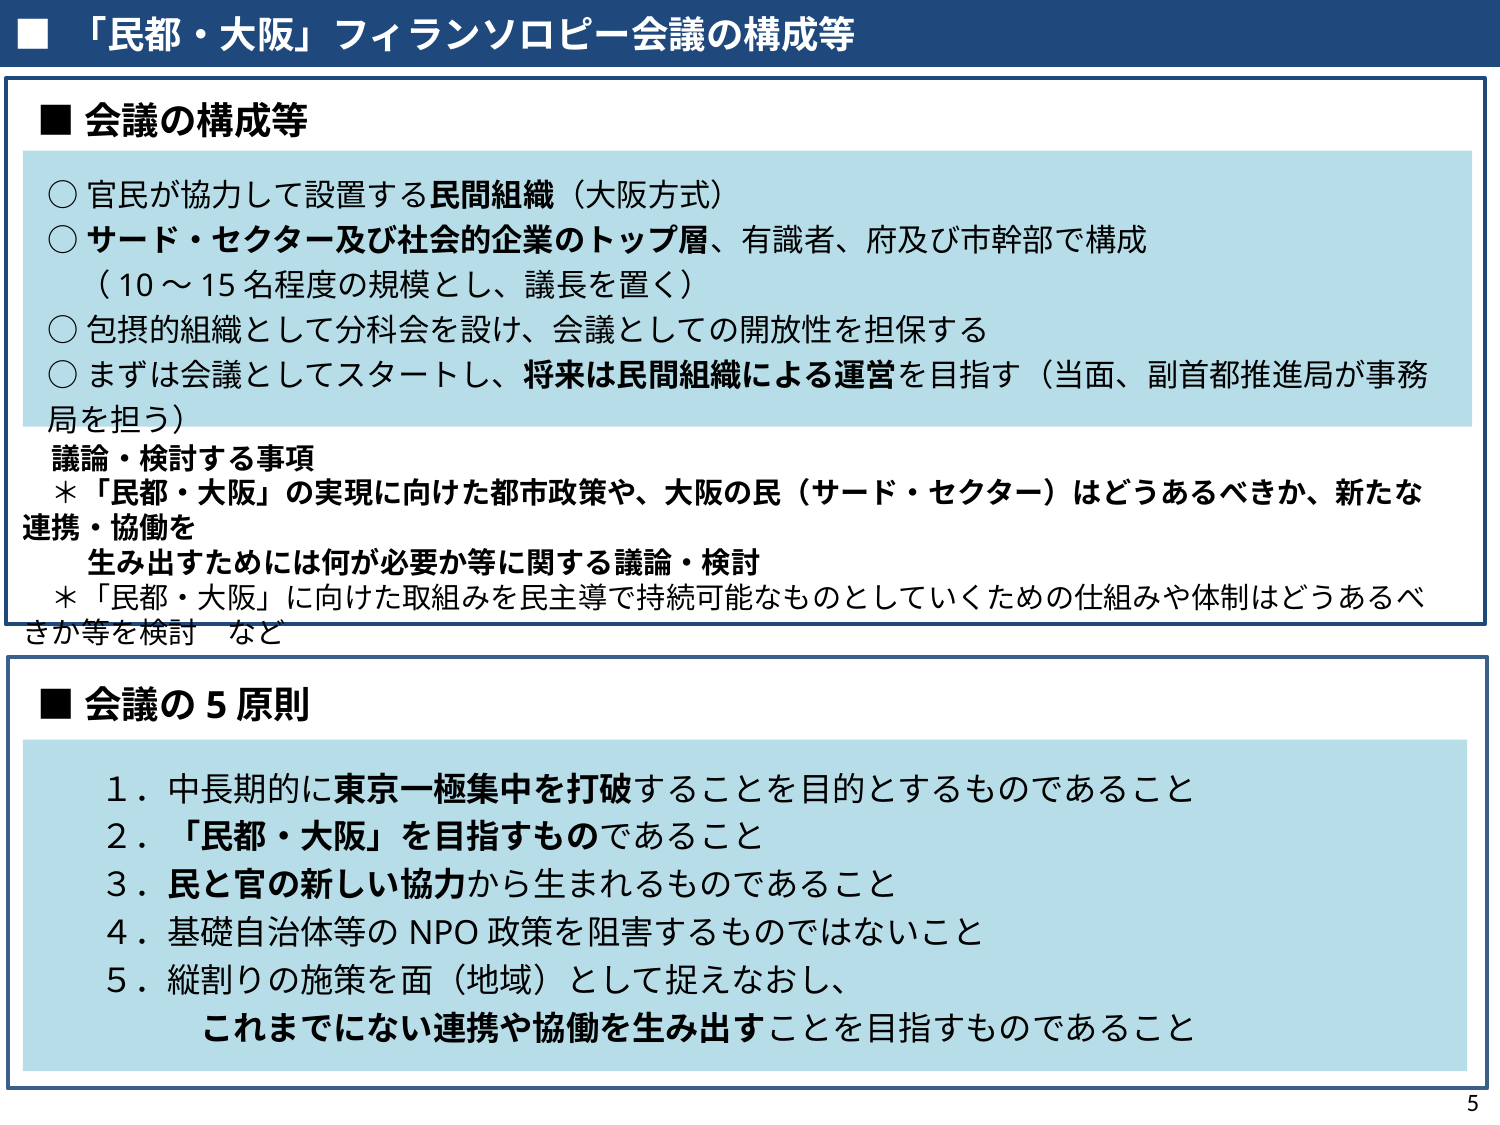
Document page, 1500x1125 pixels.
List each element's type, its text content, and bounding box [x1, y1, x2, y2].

text_box [6, 655, 1489, 1090]
text_box ○官民が協力して設置する民間組織（大阪方式） ○サード・セクター及び社会的企業のトップ層、有識者、府及び市幹部で構成 （10～15名程度の規模とし、議長を置く） ○包摂的組織として分科会を設け、会議としての開放性を担保する ○まずは会議としてスタートし、将来は民間組織による運営を目指す（当面、副首都推進局が事務局を担う） [31, 159, 1469, 430]
text_box １．中長期的に東京一極集中を打破することを目的とするものであること ２．「民都・大阪」を目指すものであること ３．民と官の新しい協力から生まれるものであること ４．基礎自治体等のNPO政策を阻害するものではないこと ５．縦割りの施策を面（地域）として捉えなおし、 これまでにない連携や協働を生み出すことを目指すものであること [51, 750, 1314, 1057]
text_box [4, 76, 1487, 626]
text_box ■会議の構成等 [21, 88, 1469, 152]
text_box ■ 「民都・大阪」フィランソロピー会議の構成等 [0, 0, 1500, 69]
text_box 議論・検討する事項 ＊「民都・大阪」の実現に向けた都市政策や、大阪の民（サード・セクター）はどうあるべきか、新たな連携・協働を 生み出すためには何が必要か等に関する議論・検討 ＊「民都・大阪」に向けた取組みを民主導で持続可能なものとしていくための仕組みや体制はどうあるべきか等を検討 など [6, 430, 1469, 729]
text_box 5 [1368, 1071, 1495, 1125]
